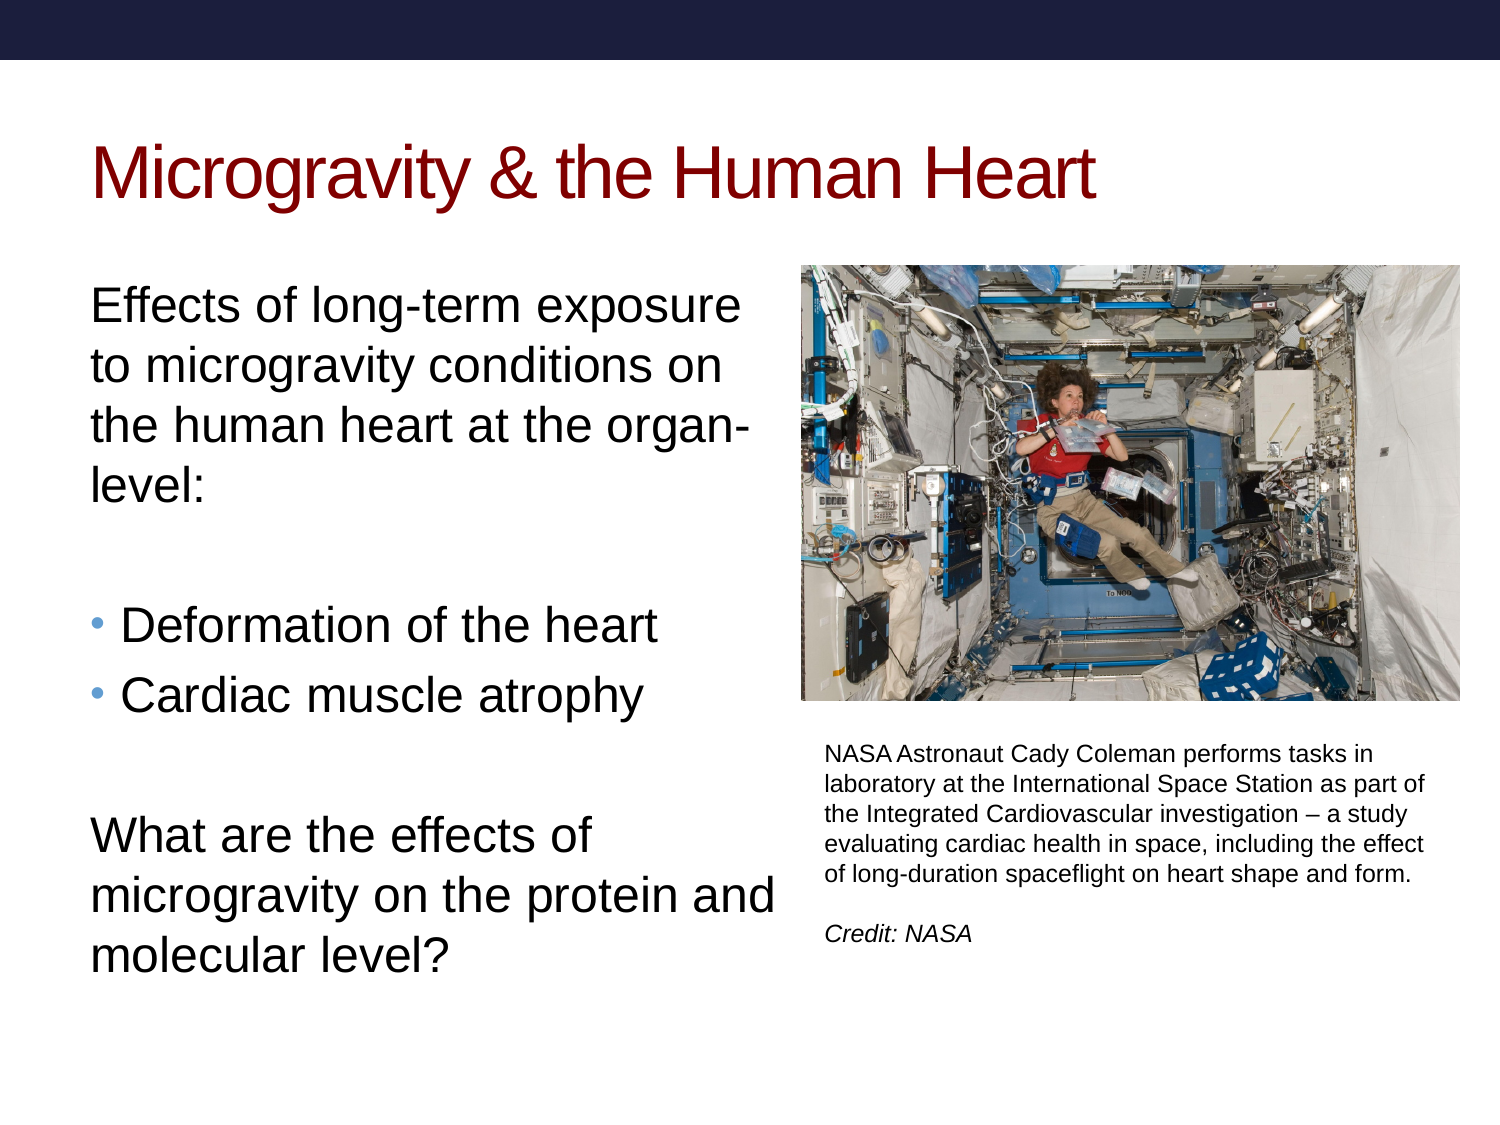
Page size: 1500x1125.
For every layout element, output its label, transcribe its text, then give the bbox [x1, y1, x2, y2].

title Microgravity & the Human Heart [75, 87, 1425, 250]
text_box NASA Astronaut Cady Coleman performs tasks in laboratory at the International Space Station as part of the Integrated Cardiovascular investigation – a study evaluating cardiac health in space, including the effect of long-duration spaceflight on heart shape and form. Credit: NASA [809, 730, 1451, 955]
list Effects of long-term exposure to microgravity conditions on the human heart at the organ-level: Deformation of the heart Cardiac muscle atrophy What are the effects of microgravity on the protein and molecular level? [75, 265, 802, 1019]
picture [801, 265, 1460, 702]
